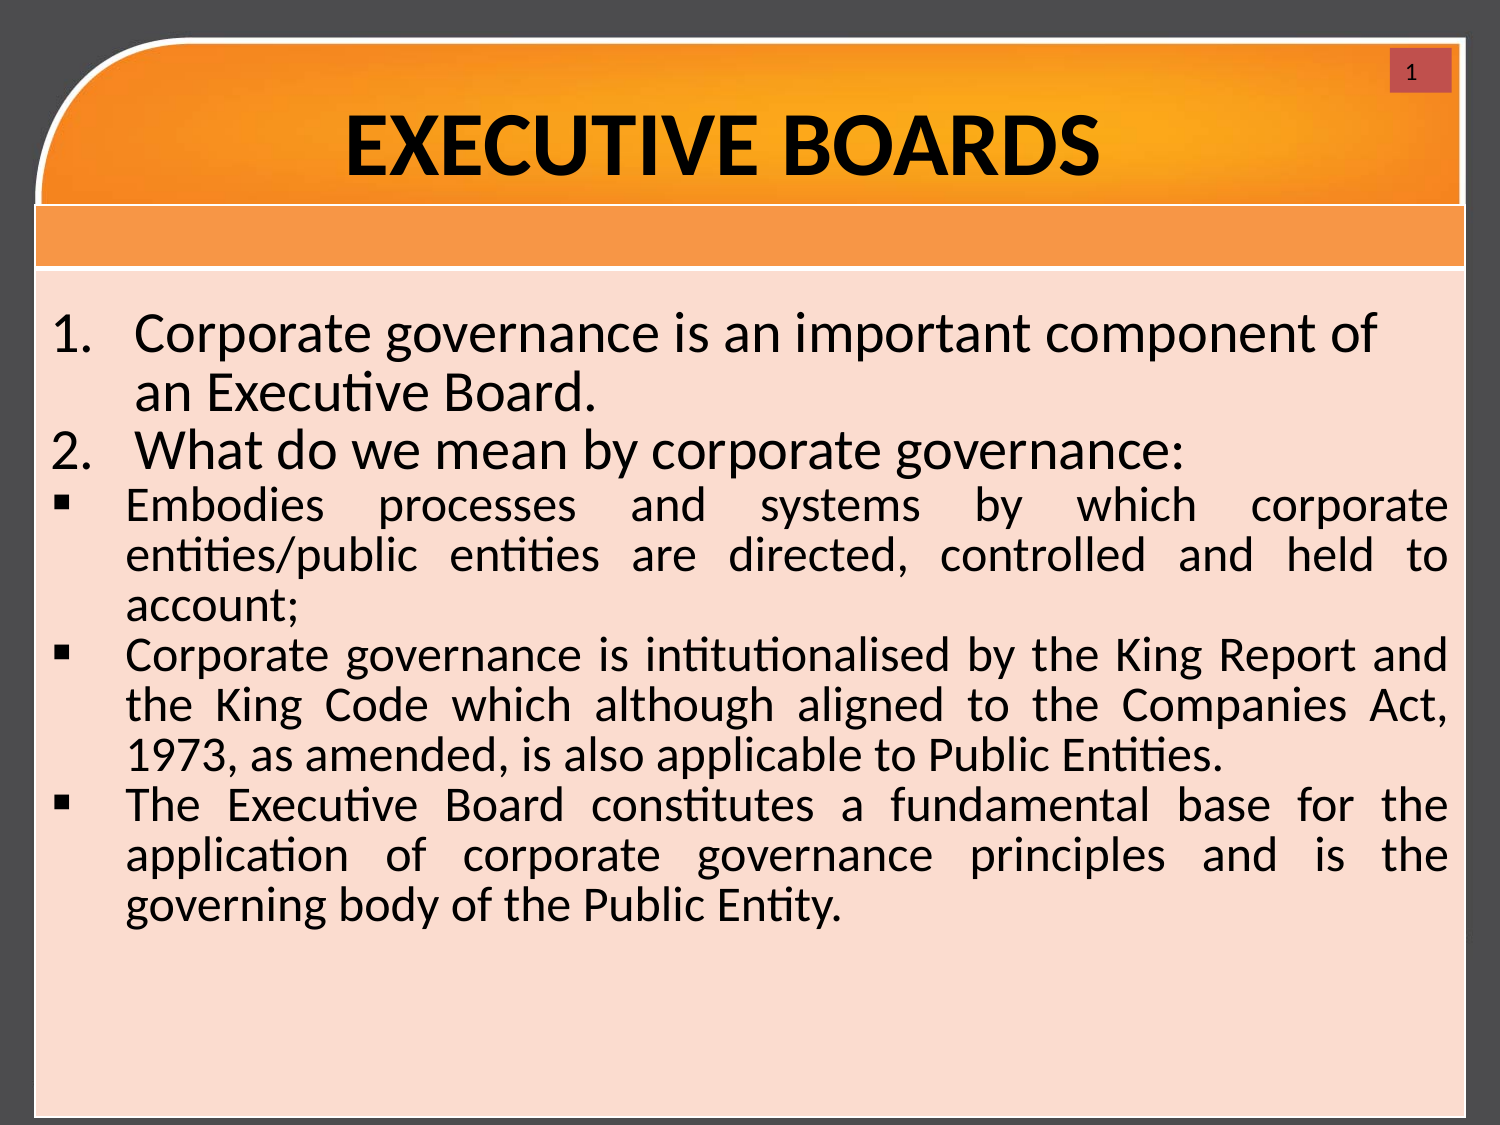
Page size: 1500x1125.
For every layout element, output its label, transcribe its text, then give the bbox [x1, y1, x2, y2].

table_header [36, 206, 1464, 266]
title EXECUTIVE BOARDS [41, 44, 1448, 204]
table_cell Corporate governance is an important component of an Executive Board. What do we mean by corporate governance: Embodies processes and systems by which corporate entities/public entities are directed, controlled and held to account; Corporate governance is intitutionalised by the King Report and the King Code which although aligned to the Companies Act, 1973, as amended, is also applicable to Public Entities. The Executive Board constitutes a fundamental base for the application of corporate governance principles and is the governing body of the Public Entity. [36, 271, 1464, 1116]
text_box 1 [1389, 47, 1452, 93]
picture [0, 0, 1500, 1125]
